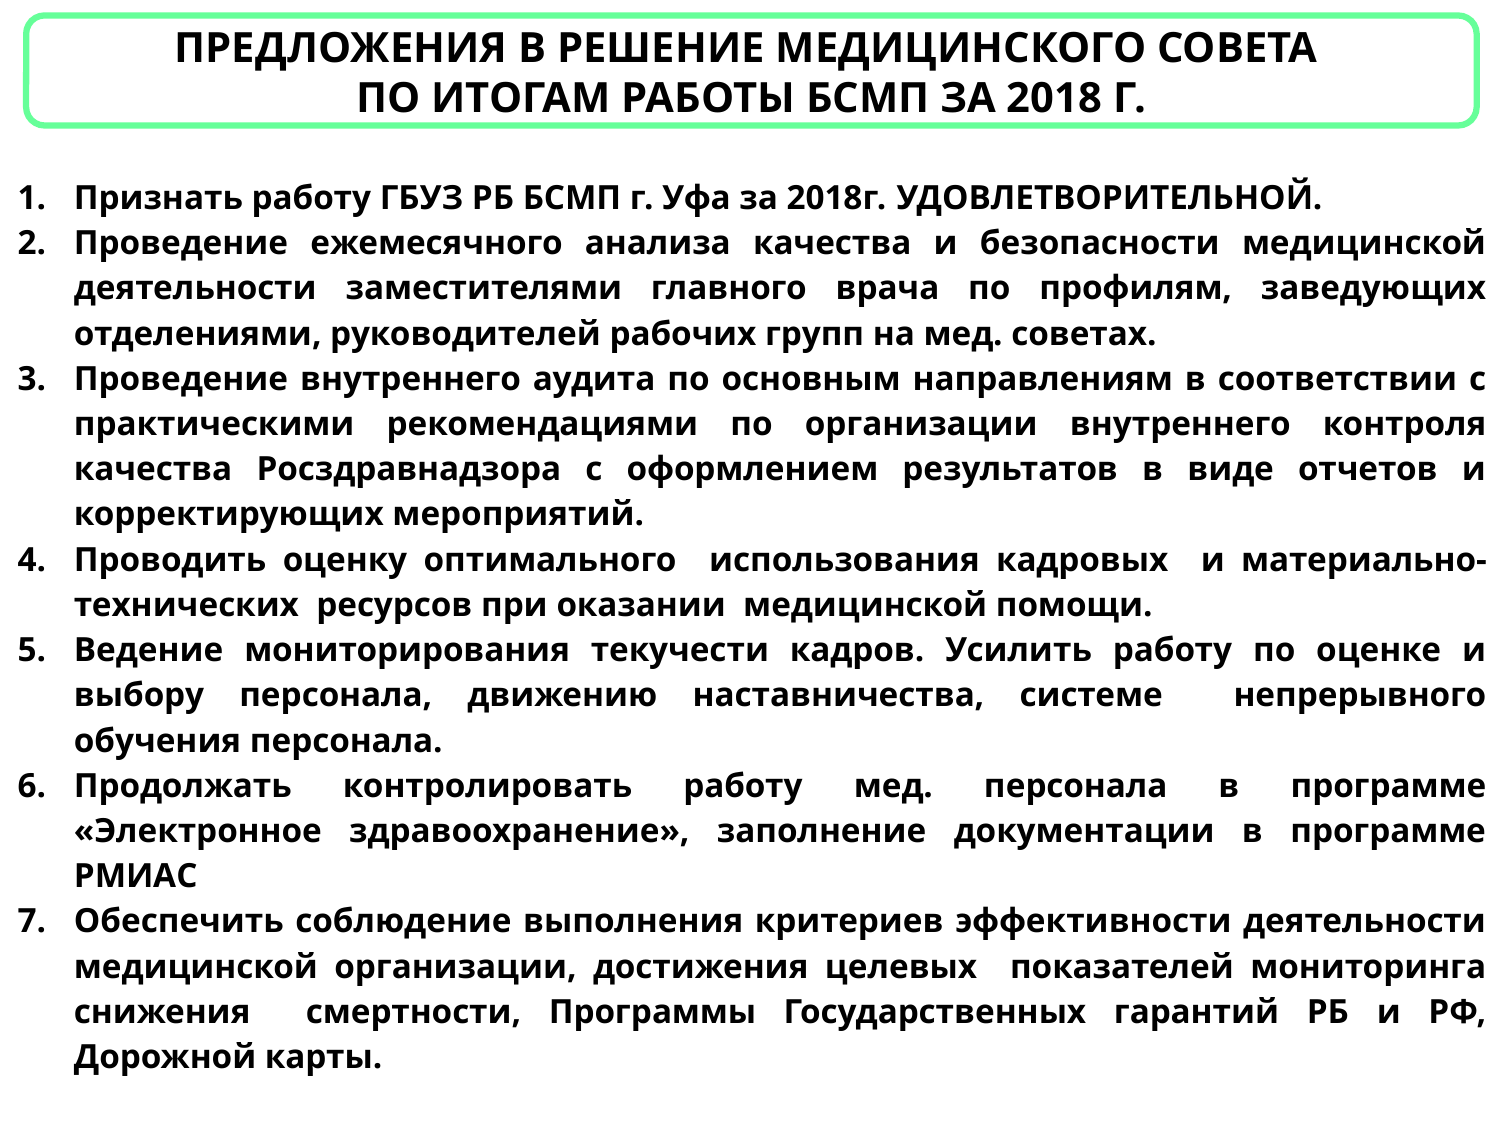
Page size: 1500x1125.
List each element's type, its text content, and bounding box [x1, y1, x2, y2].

table_header Признать работу ГБУЗ РБ БСМП г. Уфа за 2018г. удовлетворительноЙ. Проведение ежемесячного анализа качества и безопасности медицинской деятельности заместителями главного врача по профилям, заведующих отделениями, руководителей рабочих групп на мед. советах. Проведение внутреннего аудита по основным направлениям в соответствии с практическими рекомендациями по организации внутреннего контроля качества Росздравнадзора с оформлением результатов в виде отчетов и корректирующих мероприятий. Проводить оценку оптимального использования кадровых и материально-технических ресурсов при оказании медицинской помощи. Ведение мониторирования текучести кадров. Усилить работу по оценке и выбору персонала, движению наставничества, системе непрерывного обучения персонала. Продолжать контролировать работу мед. персонала в программе «Электронное здравоохранение», заполнение документации в программе РМИАС Обеспечить соблюдение выполнения критериев эффективности деятельности медицинской организации, достижения целевых показателей мониторинга снижения смертности, Программы Государственных гарантий РБ и РФ, Дорожной карты. [0, 125, 1500, 1125]
text_box Предложения в решение медицинского совета по итогам работы БСМП за 2018 г. [24, 13, 1479, 128]
